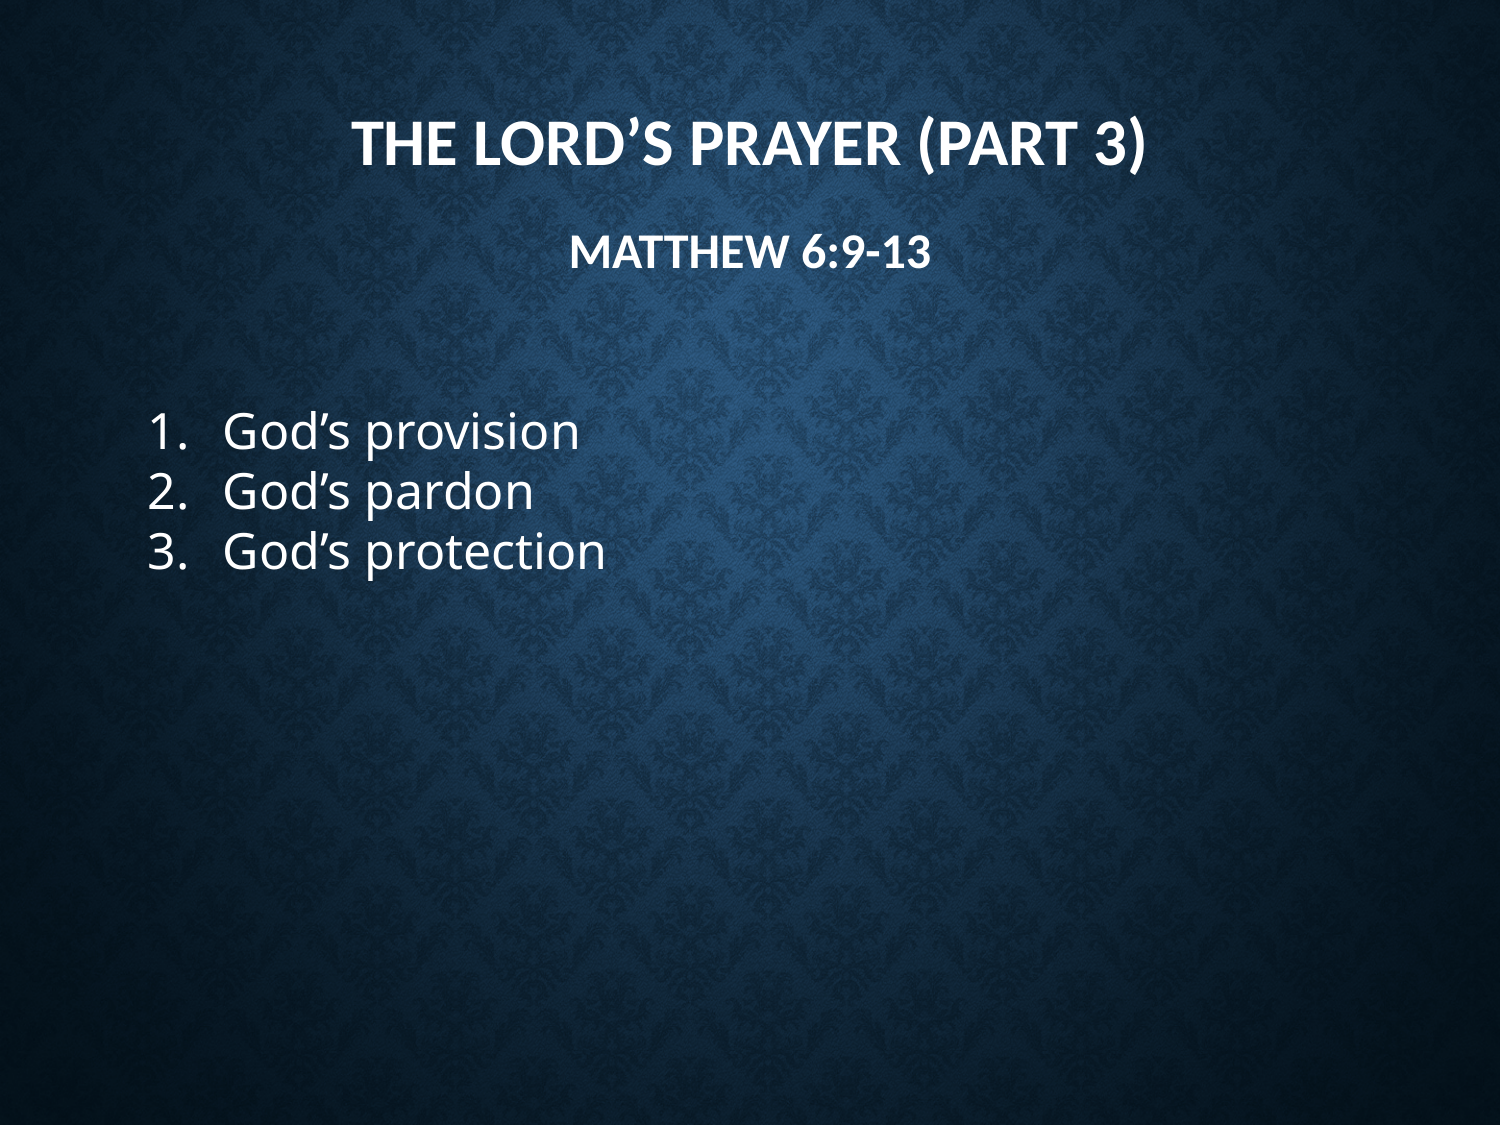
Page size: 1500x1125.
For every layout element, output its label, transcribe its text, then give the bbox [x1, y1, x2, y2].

text_box The lord’s prayer (part 3) Matthew 6:9-13 [0, 100, 1500, 824]
